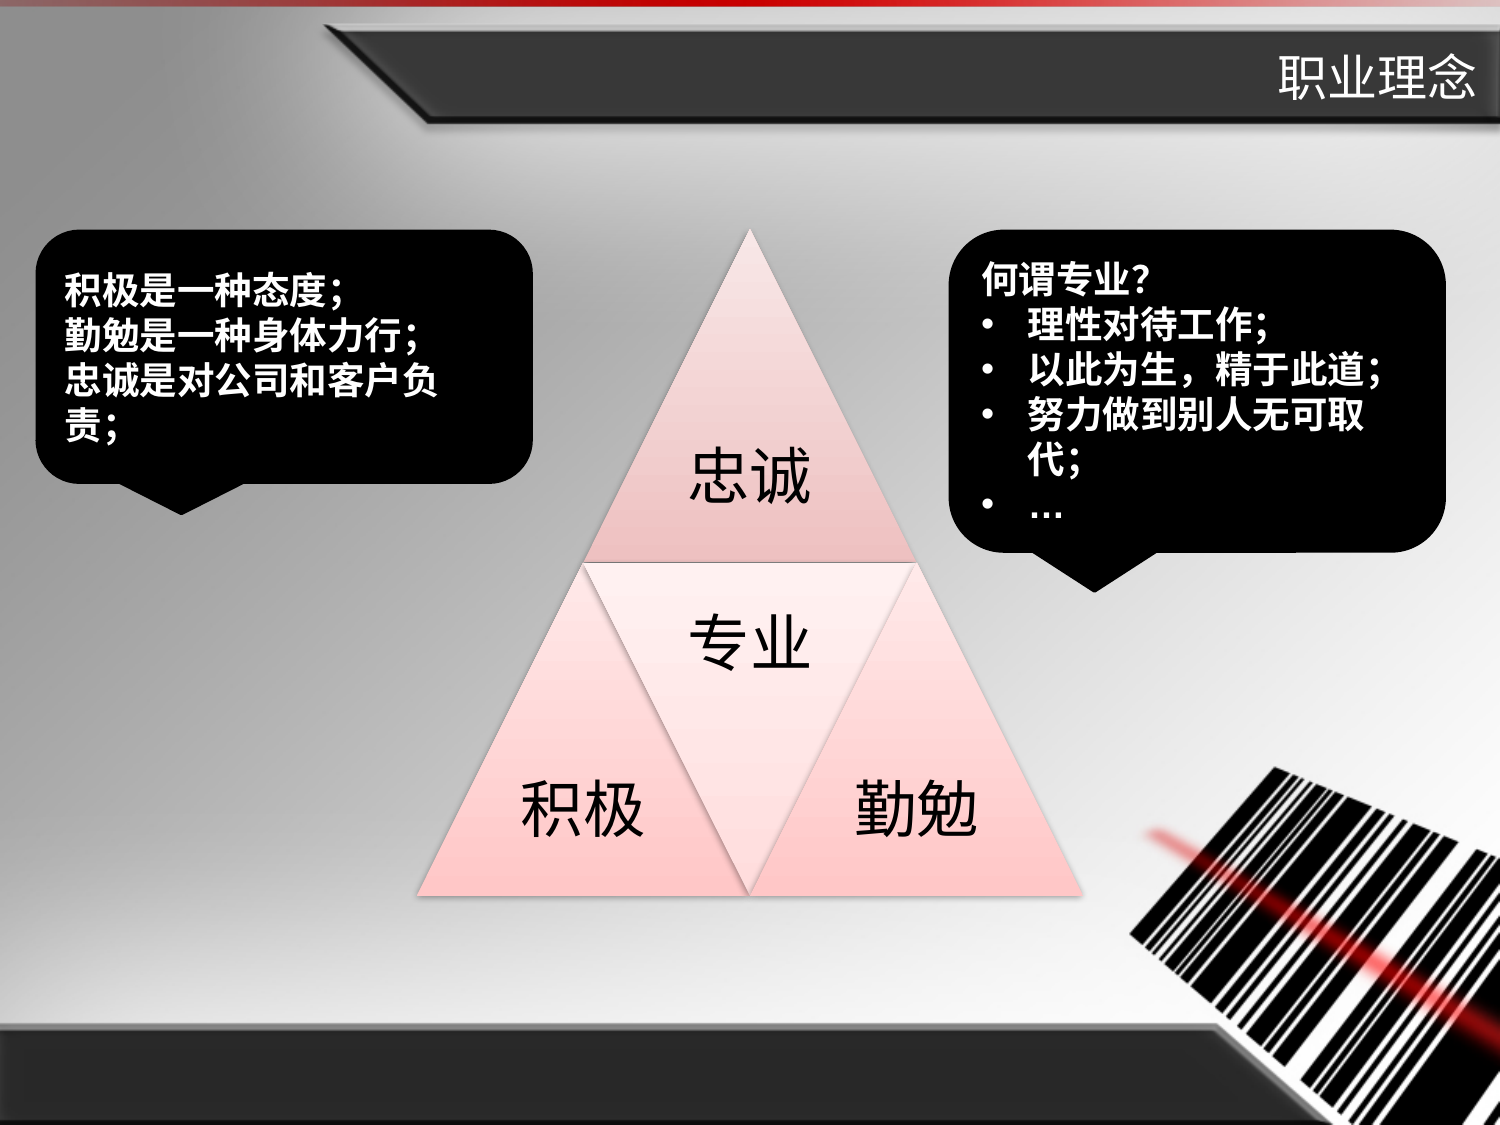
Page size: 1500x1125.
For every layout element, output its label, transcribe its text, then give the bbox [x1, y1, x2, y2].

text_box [249, 228, 1251, 897]
text_box 何谓专业？ 理性对待工作； 以此为生，精于此道； 努力做到别人无可取代； … [1254, 345, 1446, 553]
text_box 积极是一种态度； 勤勉是一种身体力行； 忠诚是对公司和客户负责； [35, 229, 244, 515]
picture [0, 0, 1500, 1125]
